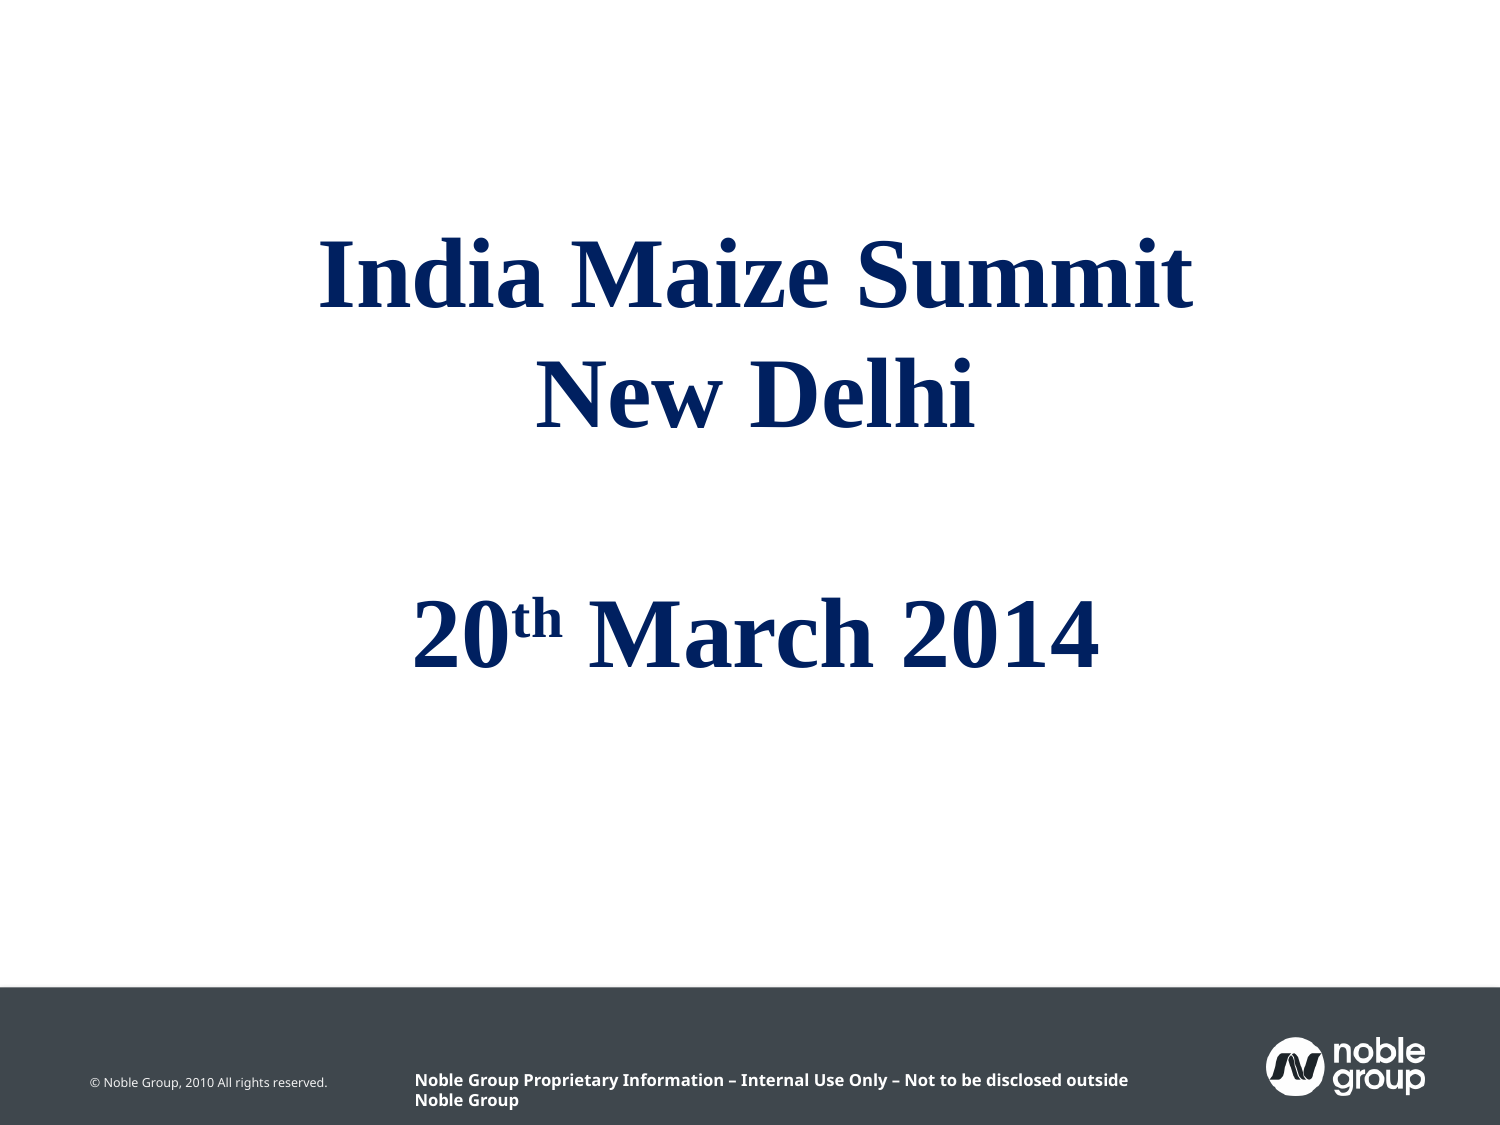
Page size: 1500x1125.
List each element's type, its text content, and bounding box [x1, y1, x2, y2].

title India Maize Summit New Delhi 20th March 2014 [24, 200, 1488, 413]
picture [1266, 1037, 1425, 1096]
